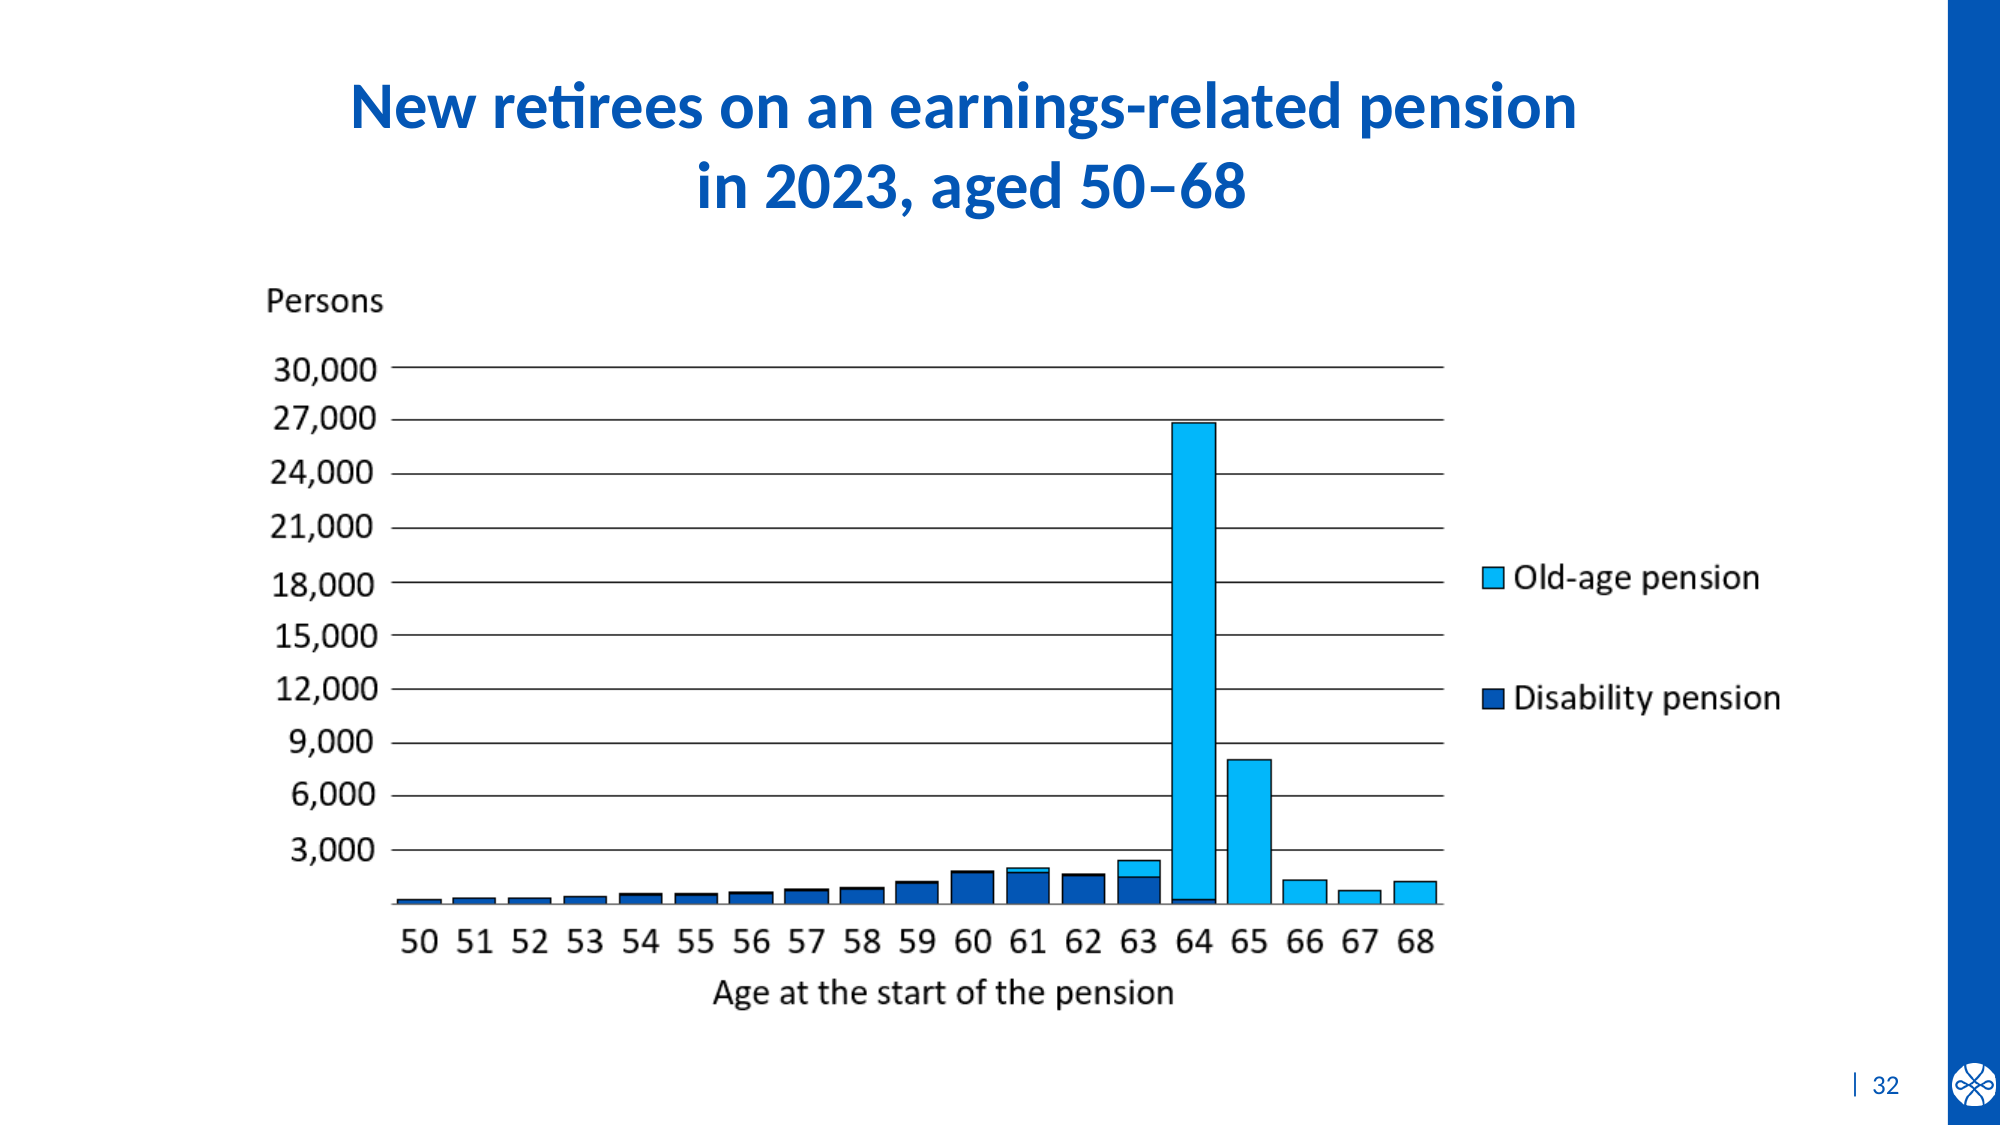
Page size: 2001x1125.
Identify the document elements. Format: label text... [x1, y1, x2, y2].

picture [243, 278, 1796, 1021]
slide_number 32 [1857, 1057, 1924, 1111]
picture [1952, 1063, 1996, 1106]
title New retirees on an earnings-related pension in 2023, aged 50–68 [0, 54, 1945, 197]
